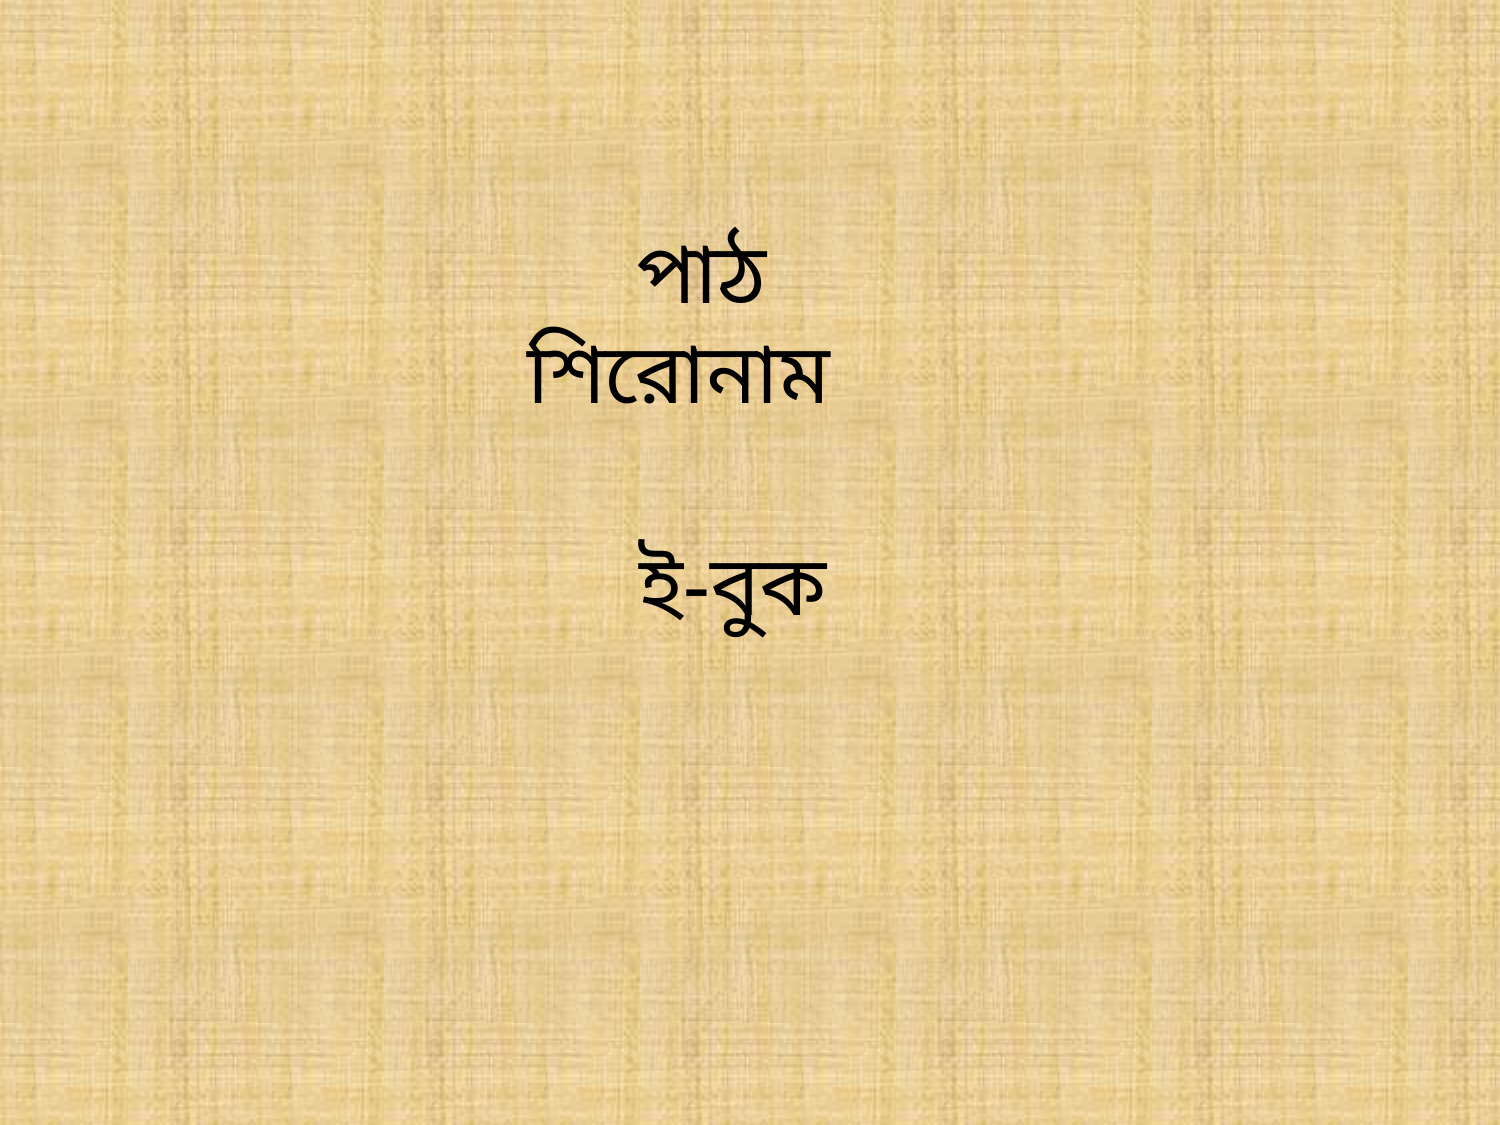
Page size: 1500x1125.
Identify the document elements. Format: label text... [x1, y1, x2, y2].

text_box ই-বুক [624, 525, 850, 640]
text_box পাঠ শিরোনাম [512, 112, 938, 428]
picture [0, 0, 1500, 1125]
